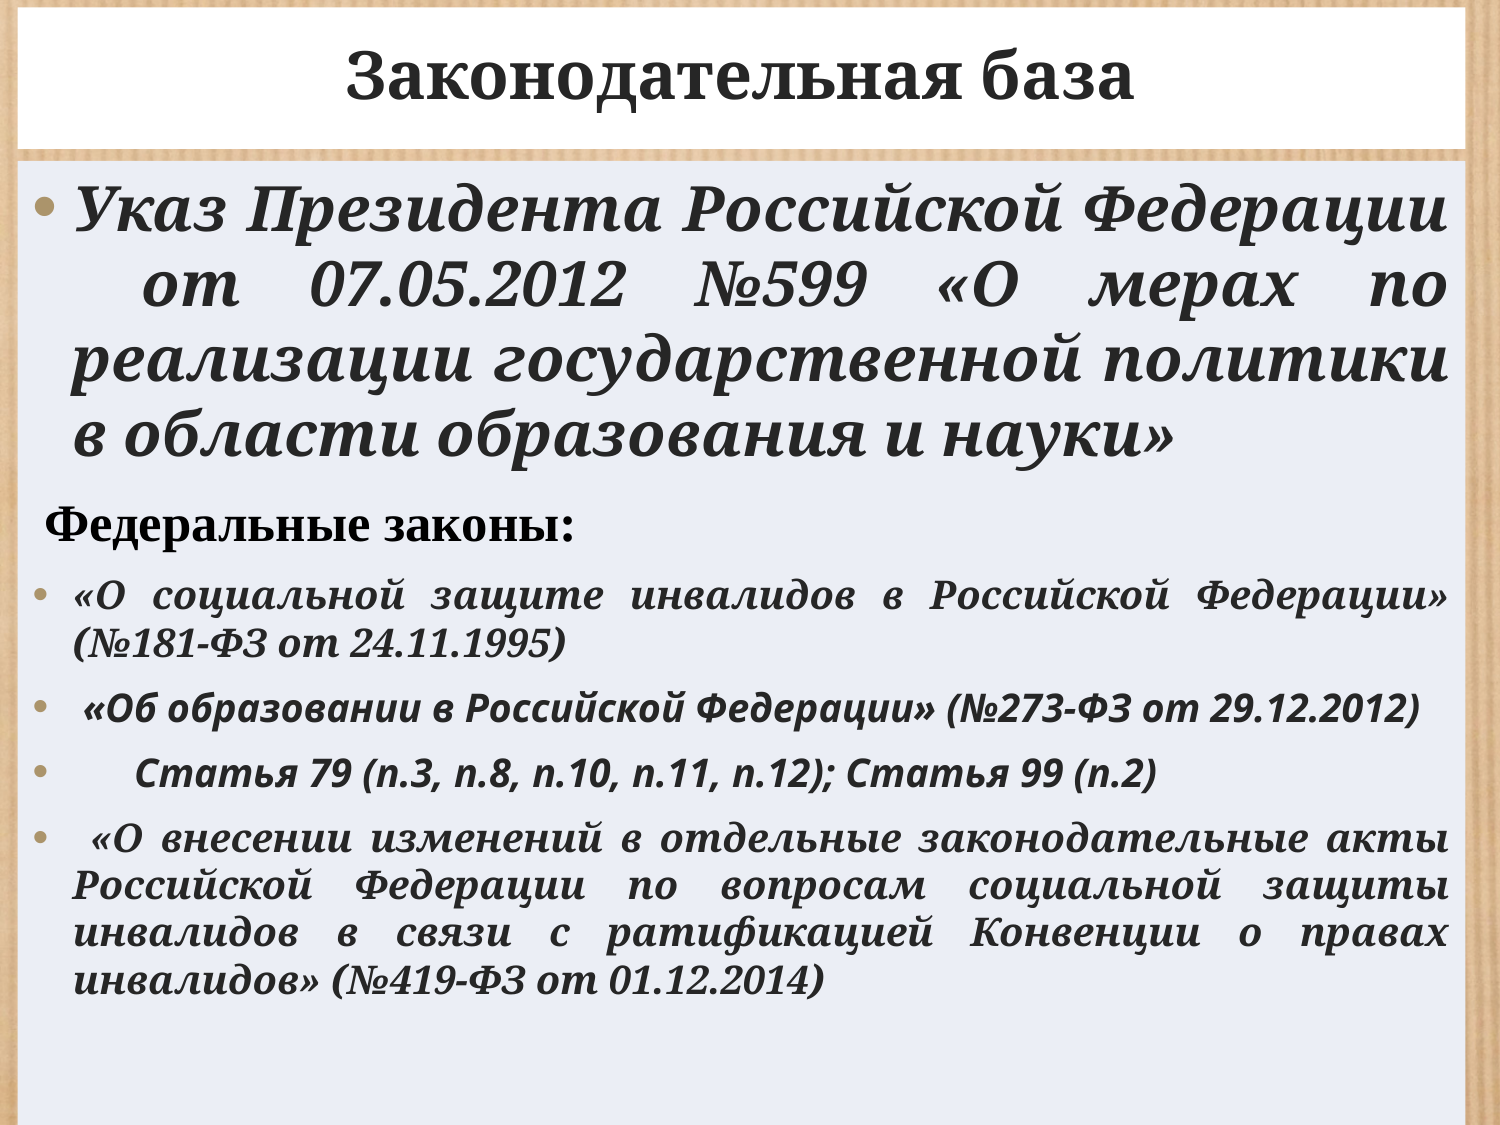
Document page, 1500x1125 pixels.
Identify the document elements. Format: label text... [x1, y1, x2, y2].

picture [0, 0, 1500, 1125]
title Законодательная база [17, 7, 1466, 149]
list Указ Президента Российской Федерации от 07.05.2012 №599 «О мерах по реализации государственной политики в области образования и науки» Федеральные законы: «О социальной защите инвалидов в Российской Федерации» (№181-ФЗ от 24.11.1995) «Об образовании в Российской Федерации» (№273-ФЗ от 29.12.2012) Статья 79 (п.3, п.8, п.10, п.11, п.12); Статья 99 (п.2) «О внесении изменений в отдельные законодательные акты Российской Федерации по вопросам социальной защиты инвалидов в связи с ратификацией Конвенции о правах инвалидов» (№419-ФЗ от 01.12.2014) [17, 160, 1466, 1125]
